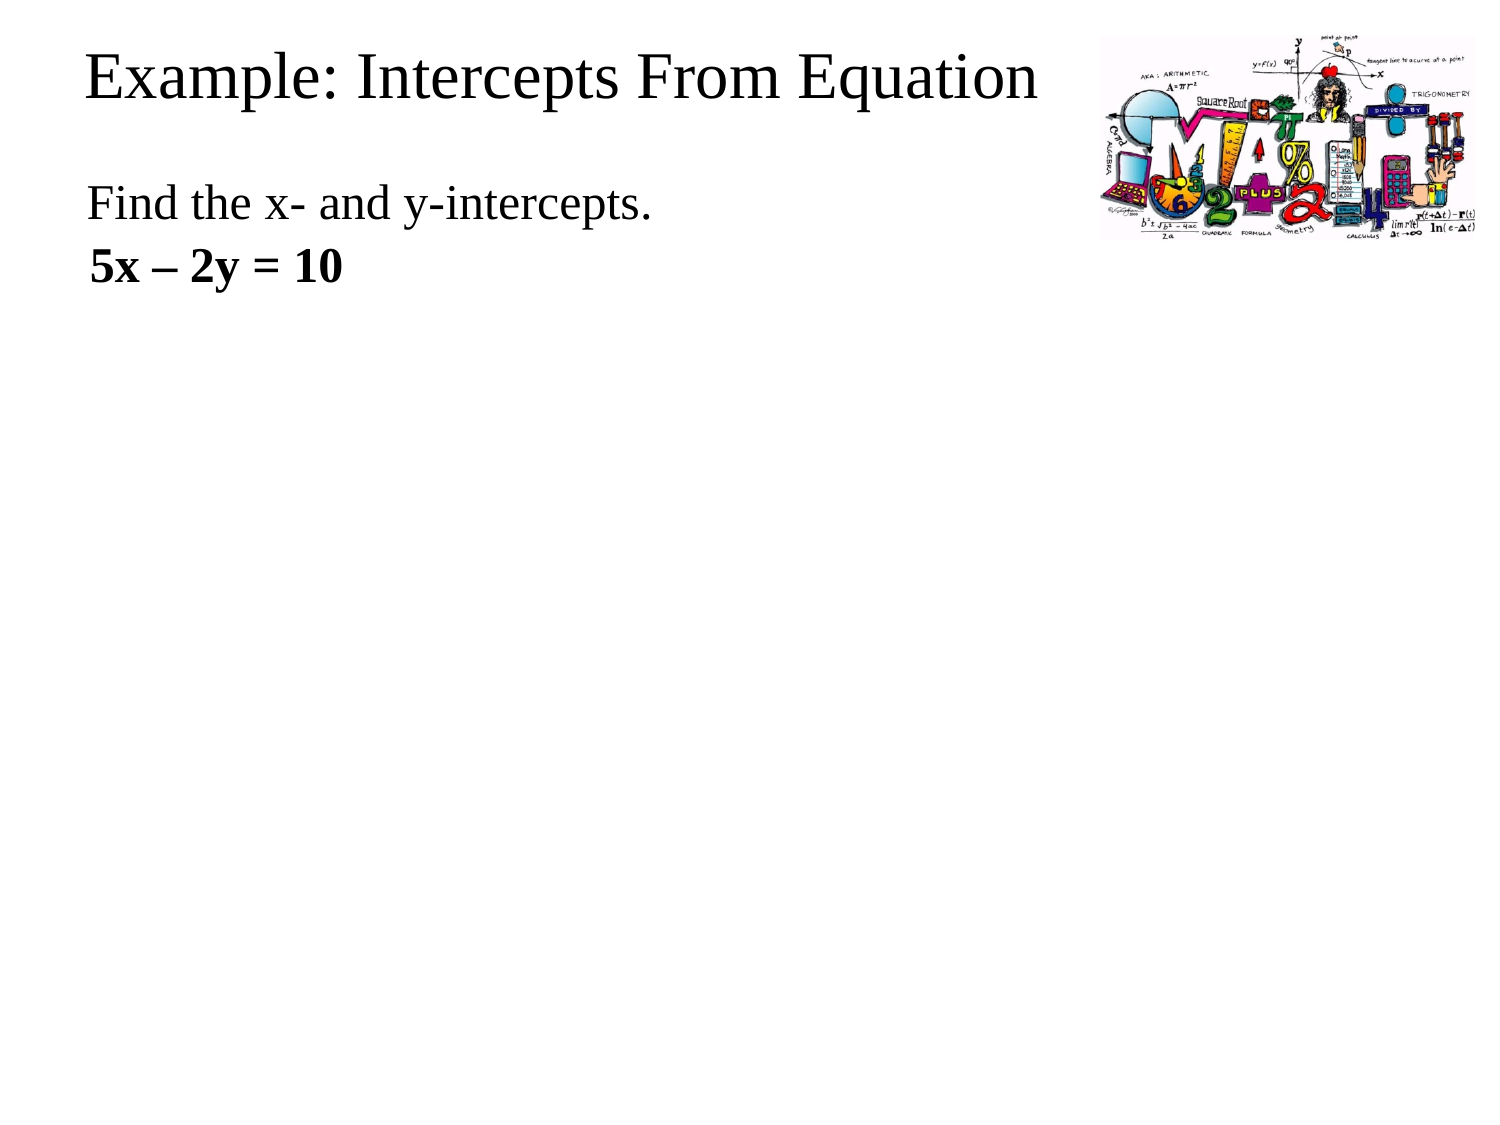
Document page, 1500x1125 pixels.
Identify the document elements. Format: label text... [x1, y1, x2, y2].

text_box 5x – 2y = 10 [74, 238, 472, 300]
text_box Example: Intercepts From Equation [62, 24, 1063, 163]
text_box Find the x- and y-intercepts. [71, 163, 668, 238]
picture [1100, 0, 1475, 275]
